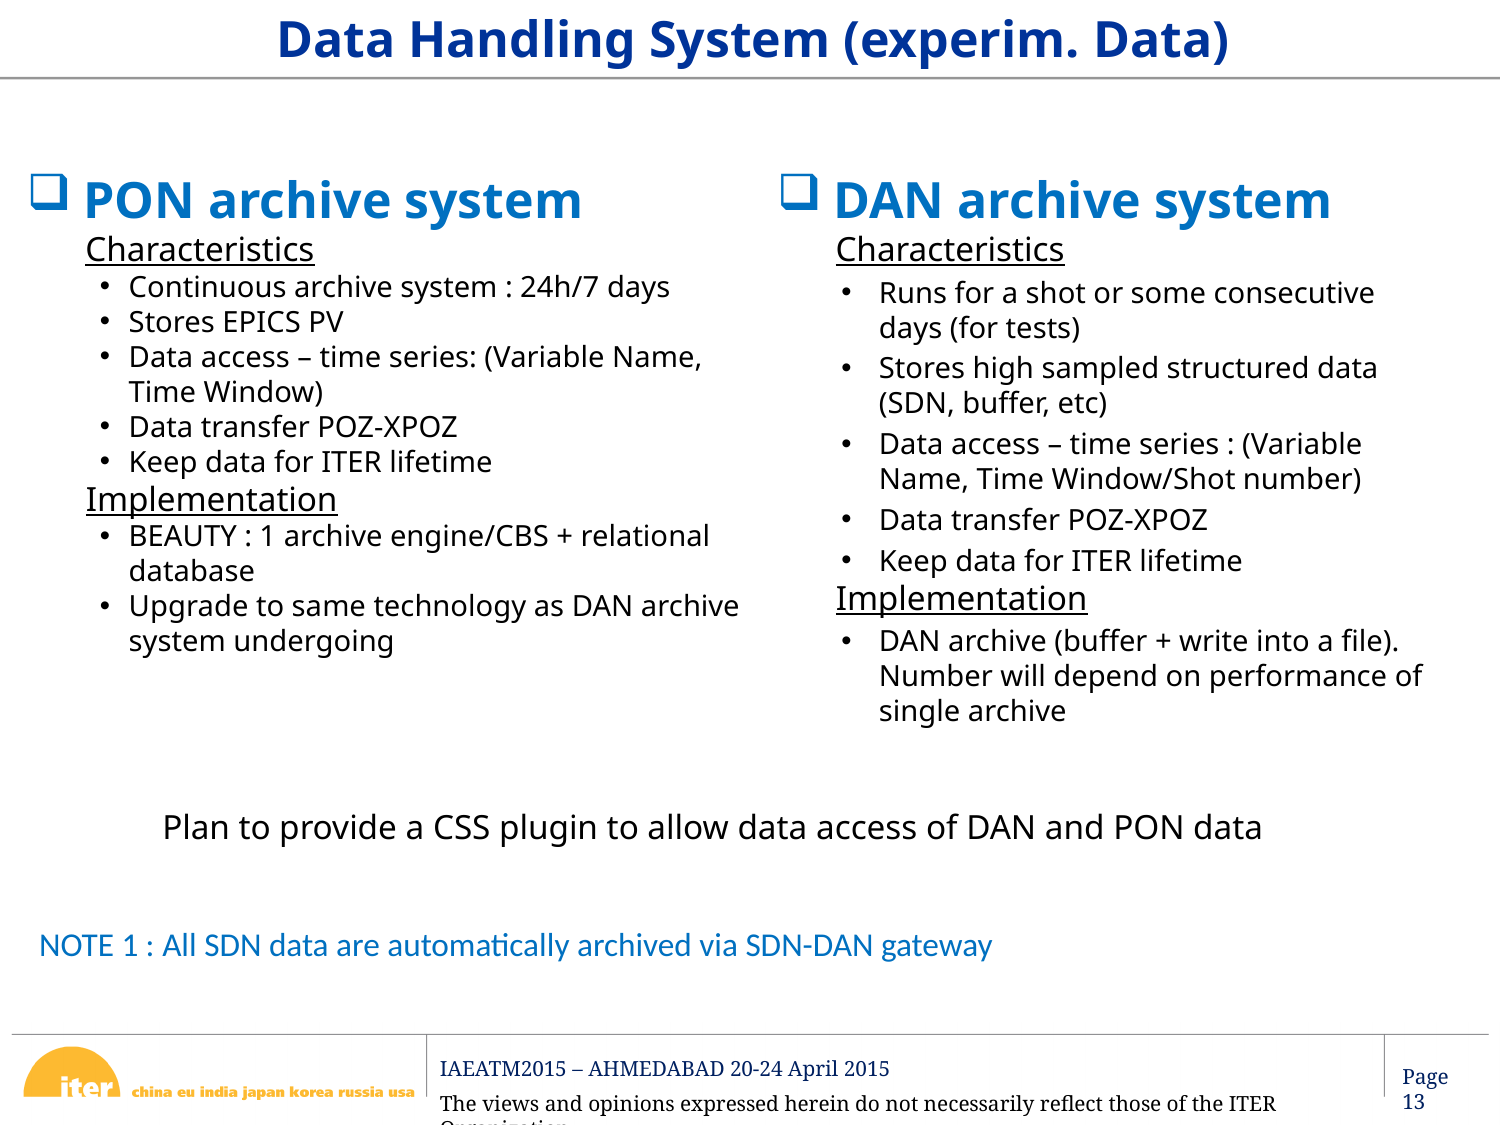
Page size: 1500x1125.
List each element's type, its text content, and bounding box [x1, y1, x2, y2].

text_box Data Handling System (experim. Data) [5, 0, 1500, 75]
picture [0, 1022, 1500, 1125]
text_box Plan to provide a CSS plugin to allow data access of DAN and PON data [147, 798, 1400, 854]
text_box NOTE 1 : All SDN data are automatically archived via SDN-DAN gateway [24, 916, 1117, 971]
text_box DAN archive system Characteristics Runs for a shot or some consecutive days (for tests) Stores high sampled structured data (SDN, buffer, etc) Data access – time series : (Variable Name, Time Window/Shot number) Data transfer POZ-XPOZ Keep data for ITER lifetime Implementation DAN archive (buffer + write into a file). Number will depend on performance of single archive [761, 160, 1447, 736]
text_box PON archive system Characteristics Continuous archive system : 24h/7 days Stores EPICS PV Data access – time series: (Variable Name, Time Window) Data transfer POZ-XPOZ Keep data for ITER lifetime Implementation BEAUTY : 1 archive engine/CBS + relational database Upgrade to same technology as DAN archive system undergoing [11, 160, 756, 665]
